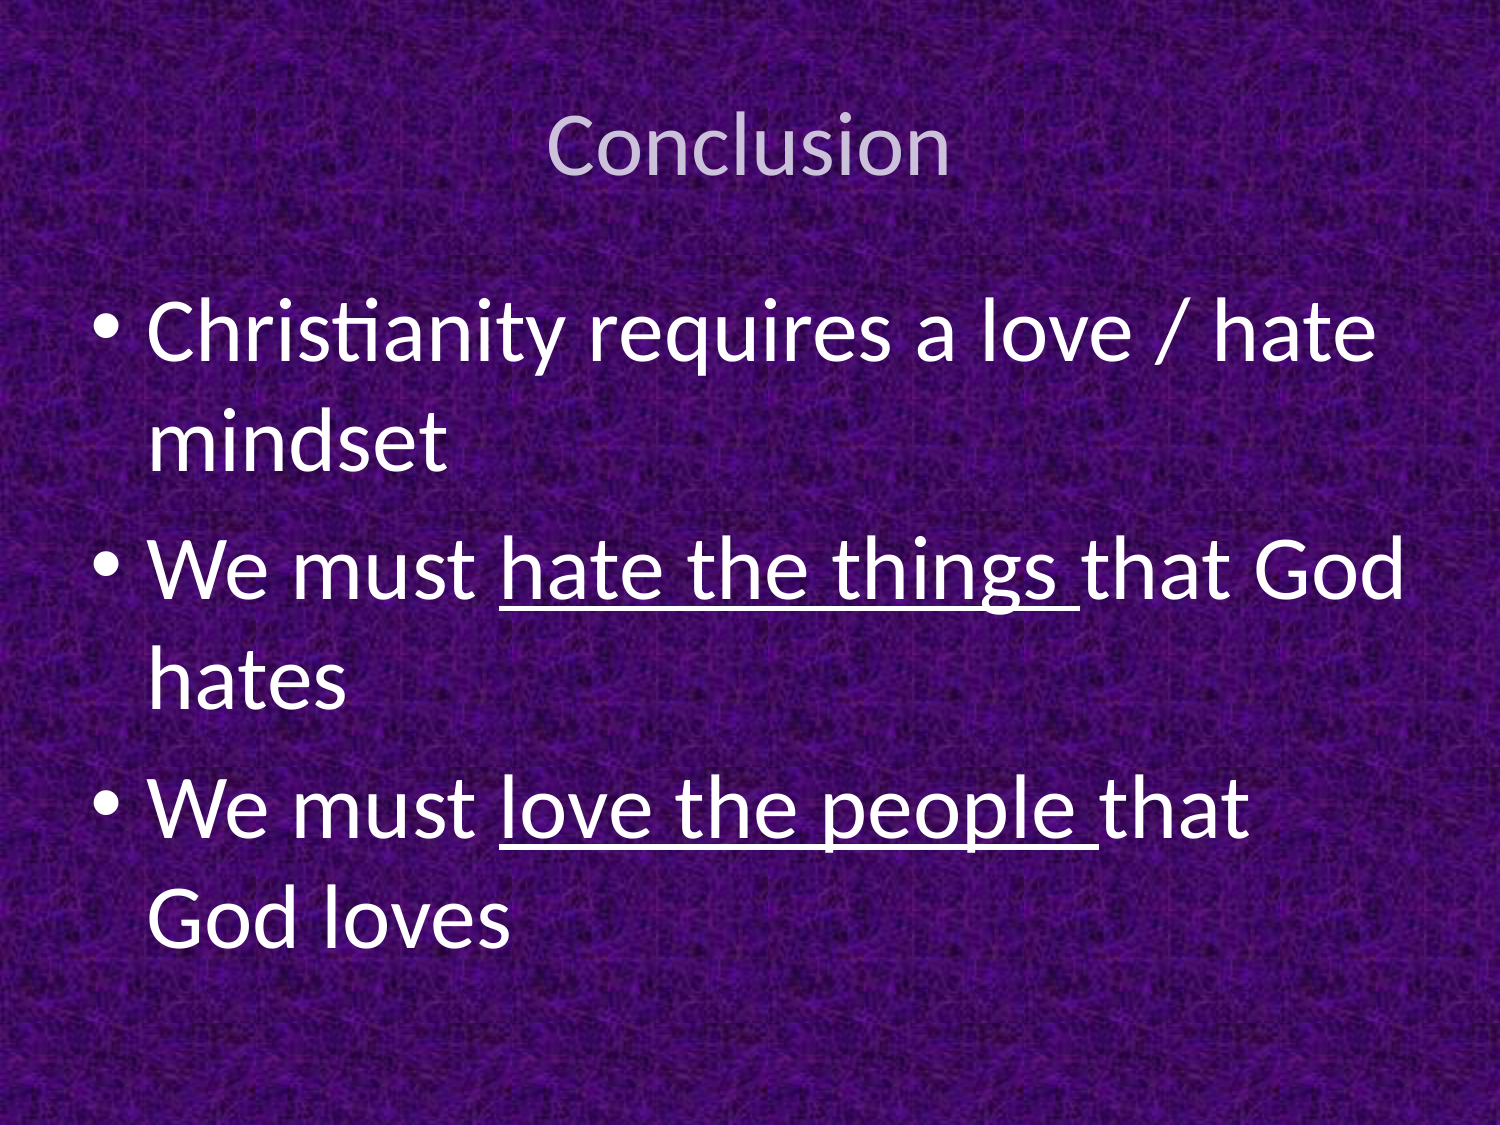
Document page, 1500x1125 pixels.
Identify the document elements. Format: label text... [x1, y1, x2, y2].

title Conclusion [75, 45, 1425, 233]
list Christianity requires a love / hate mindset We must hate the things that God hates We must love the people that God loves [75, 262, 1425, 1005]
picture [0, 0, 1500, 1125]
